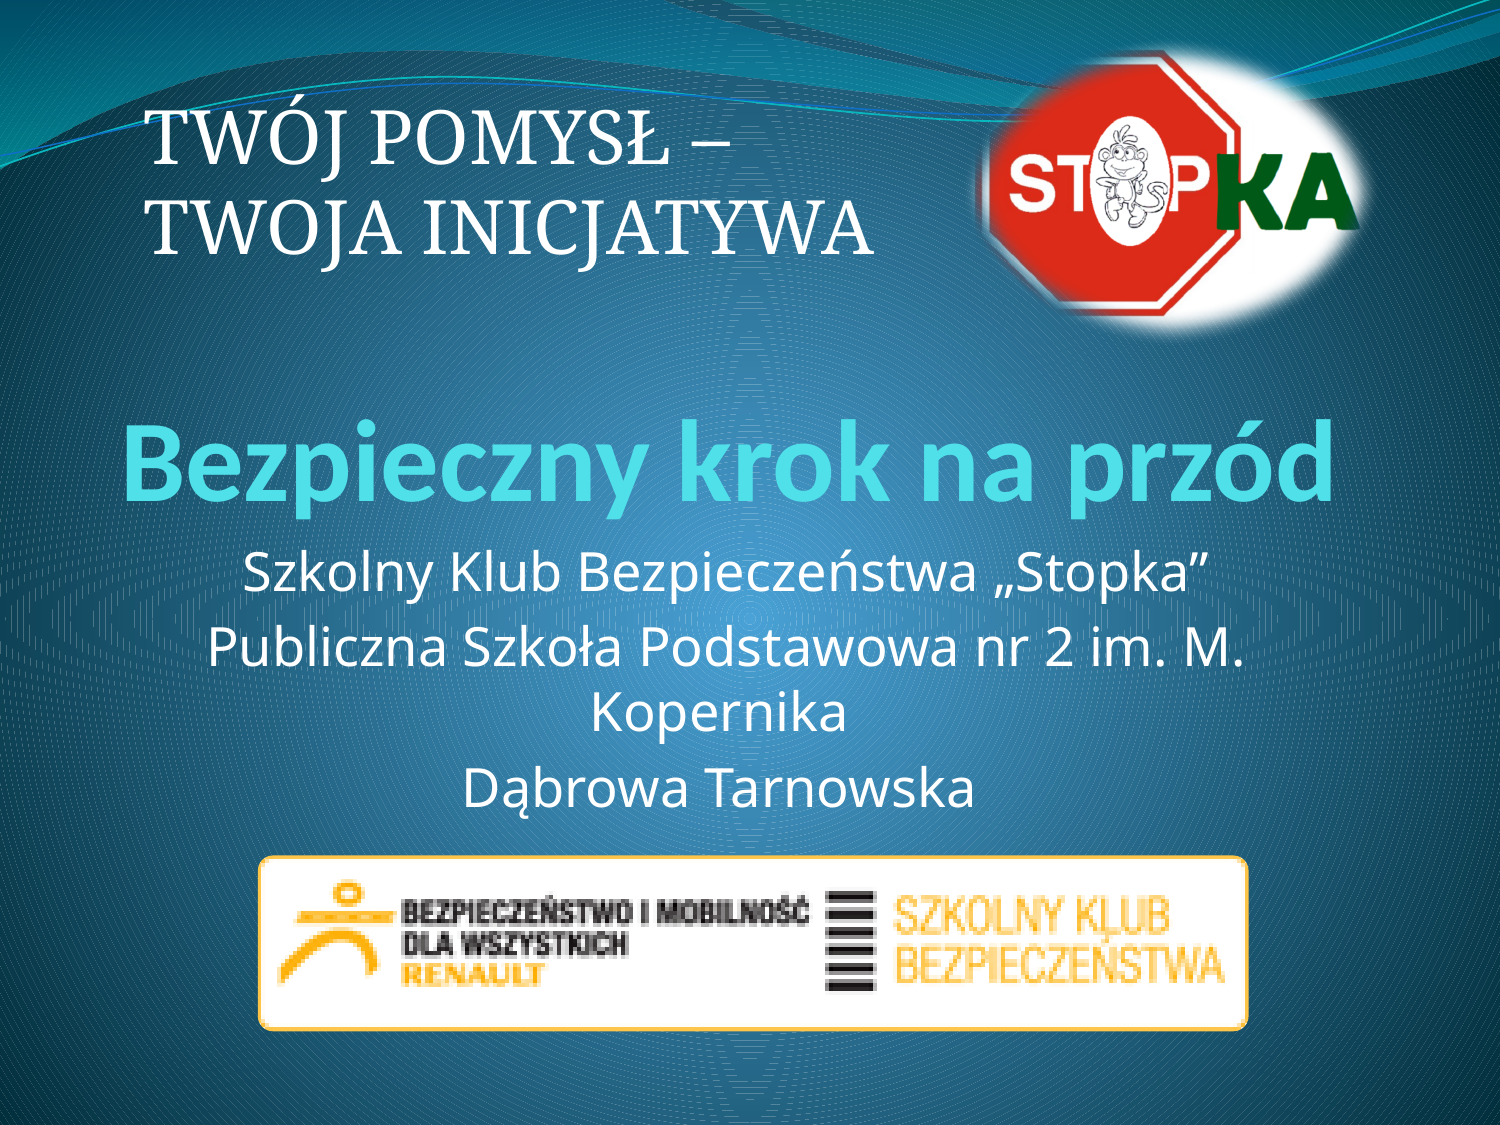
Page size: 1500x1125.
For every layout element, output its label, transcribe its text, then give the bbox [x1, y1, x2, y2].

title Bezpieczny krok na przód [87, 224, 1376, 525]
picture [960, 34, 1383, 348]
subtitle Szkolny Klub Bezpieczeństwa „Stopka” Publiczna Szkoła Podstawowa nr 2 im. M. Kopernika Dąbrowa Tarnowska [87, 529, 1376, 818]
text_box TWÓJ POMYSŁ – TWOJA INICJATYWA [128, 81, 903, 277]
picture [257, 855, 1249, 1032]
